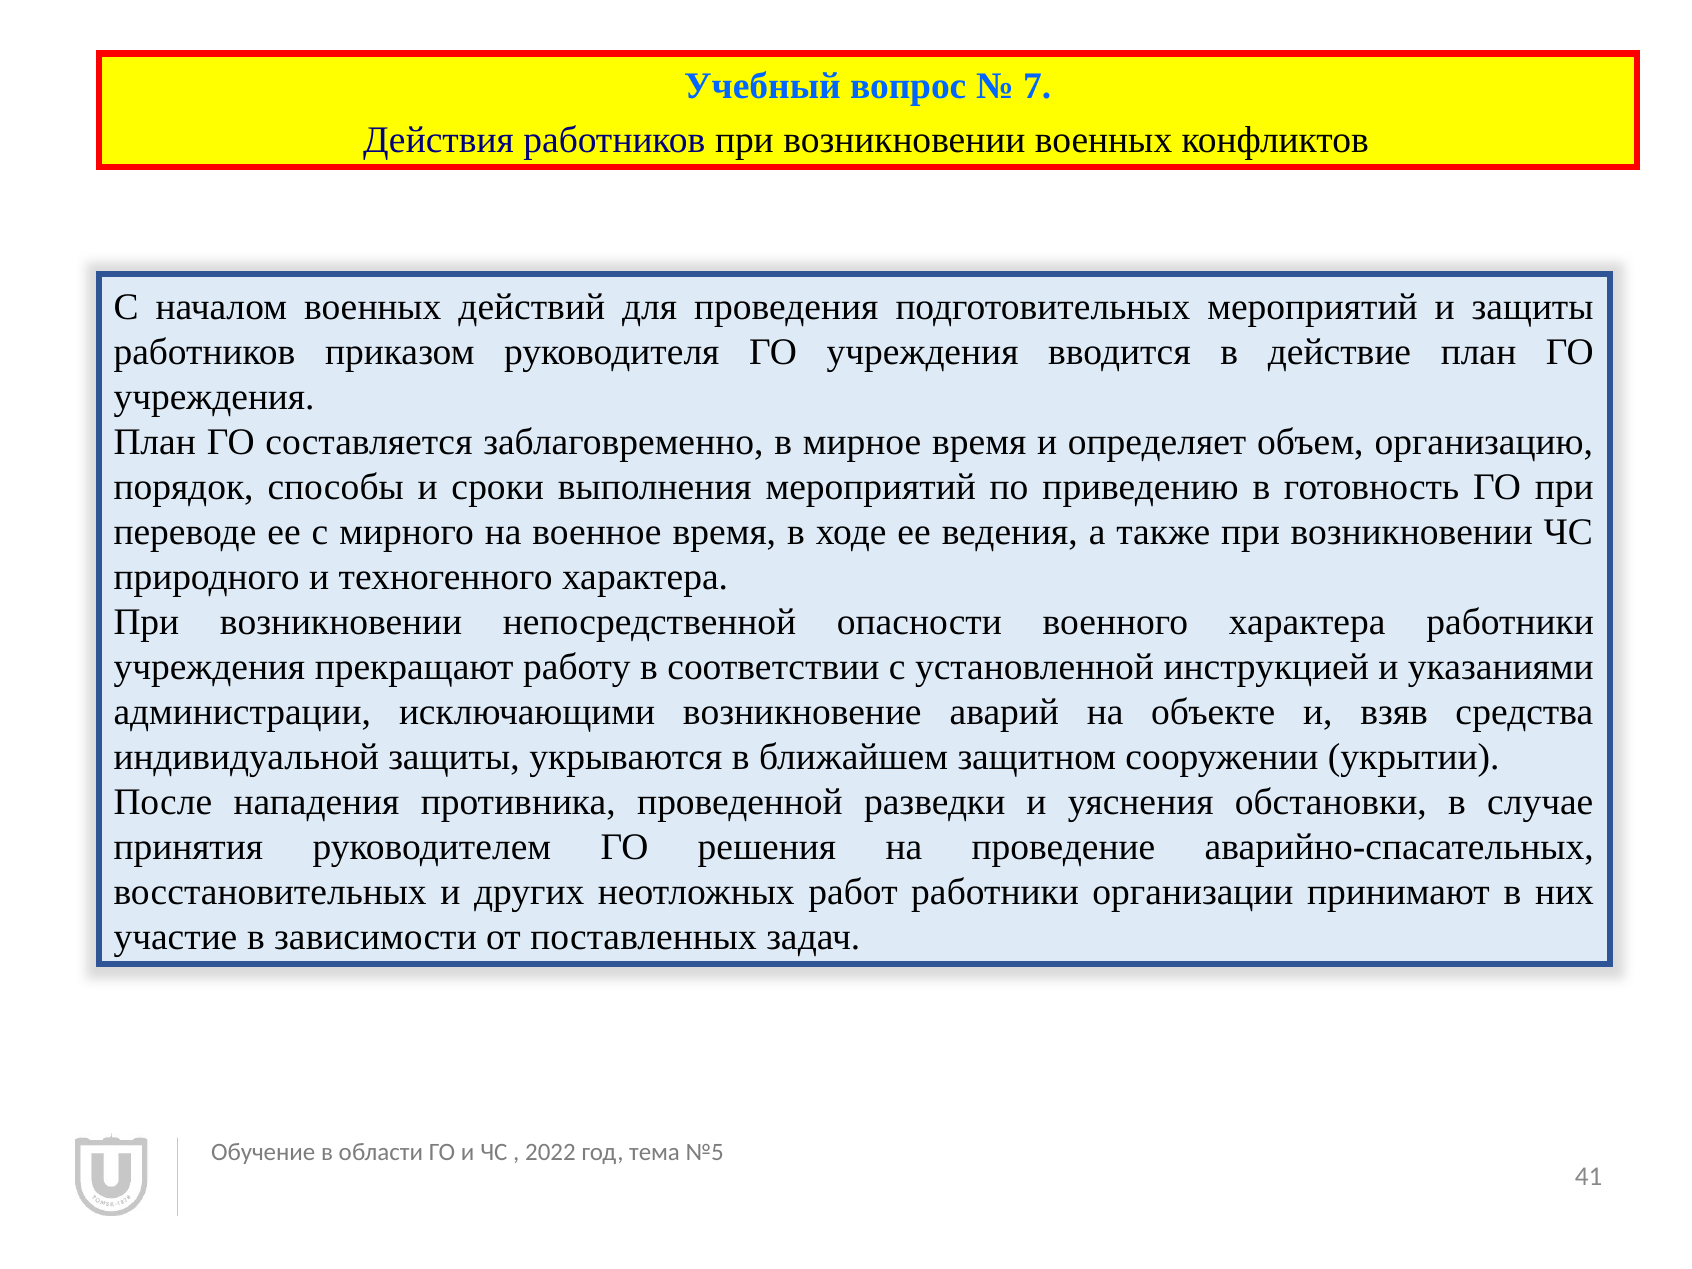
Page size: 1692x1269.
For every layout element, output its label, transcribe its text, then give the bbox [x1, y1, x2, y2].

picture [75, 1133, 178, 1216]
text_box Учебный вопрос № 7. Действия работников при возникновении военных конфликтов [98, 53, 1637, 168]
text_box С началом военных действий для проведения подготовительных мероприятий и защиты работников приказом руководителя ГО учреждения вводится в действие план ГО учреждения. План ГО составляется заблаговременно, в мирное время и определяет объем, организацию, порядок, способы и сроки выполнения мероприятий по приведению в готовность ГО при переводе ее с мирного на военное время, в ходе ее ведения, а также при возникновении ЧС природного и техногенного характера. При возникновении непосредственной опасности военного характера работники учреждения прекращают работу в соответствии с установленной инструкцией и указаниями администрации, исключающими возникновение аварий на объекте и, взяв средства индивидуальной защиты, укрываются в ближайшем защитном сооружении (укрытии). После нападения противника, проведенной разведки и уяснения обстановки, в случае принятия руководителем ГО решения на проведение аварийно-спасательных, восстановительных и других неотложных работ работники организации принимают в них участие в зависимости от поставленных задач. [98, 274, 1610, 965]
slide_number 41 [1228, 1150, 1611, 1199]
text_box Обучение в области ГО и ЧС , 2022 год, тема №5 [203, 1127, 1036, 1173]
